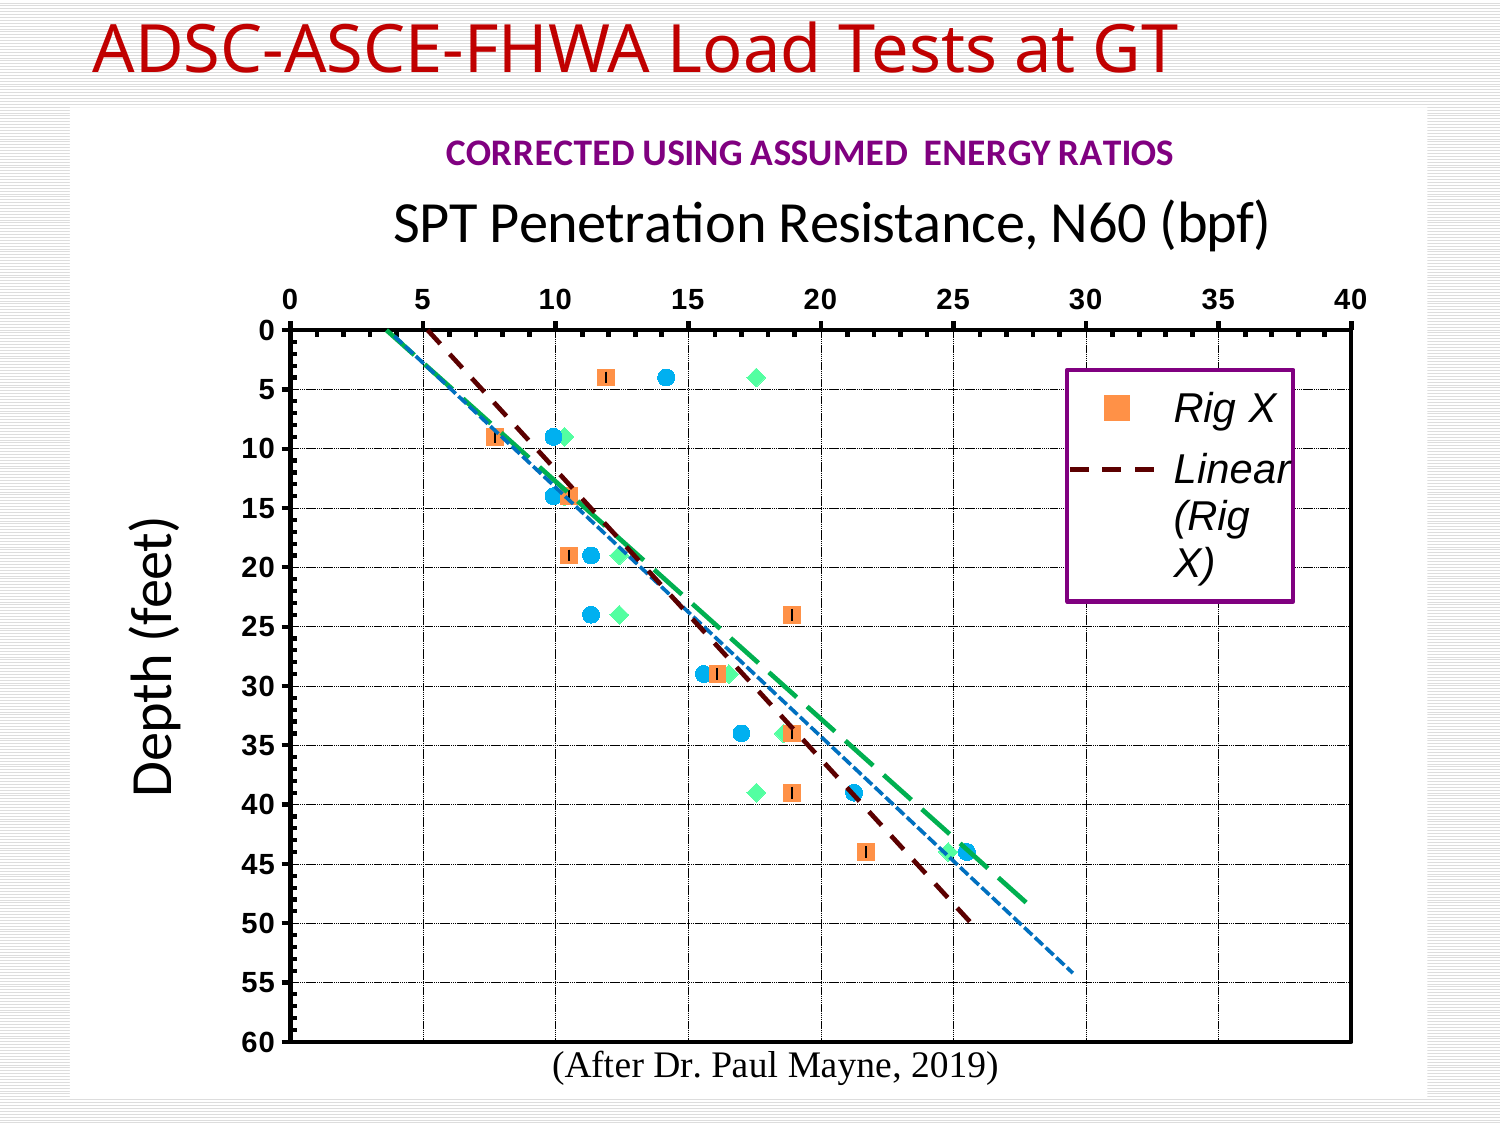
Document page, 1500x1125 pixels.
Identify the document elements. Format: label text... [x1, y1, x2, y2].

title ADSC-ASCE-FHWA Load Tests at GT [77, 26, 1428, 93]
chart [69, 107, 1428, 1099]
